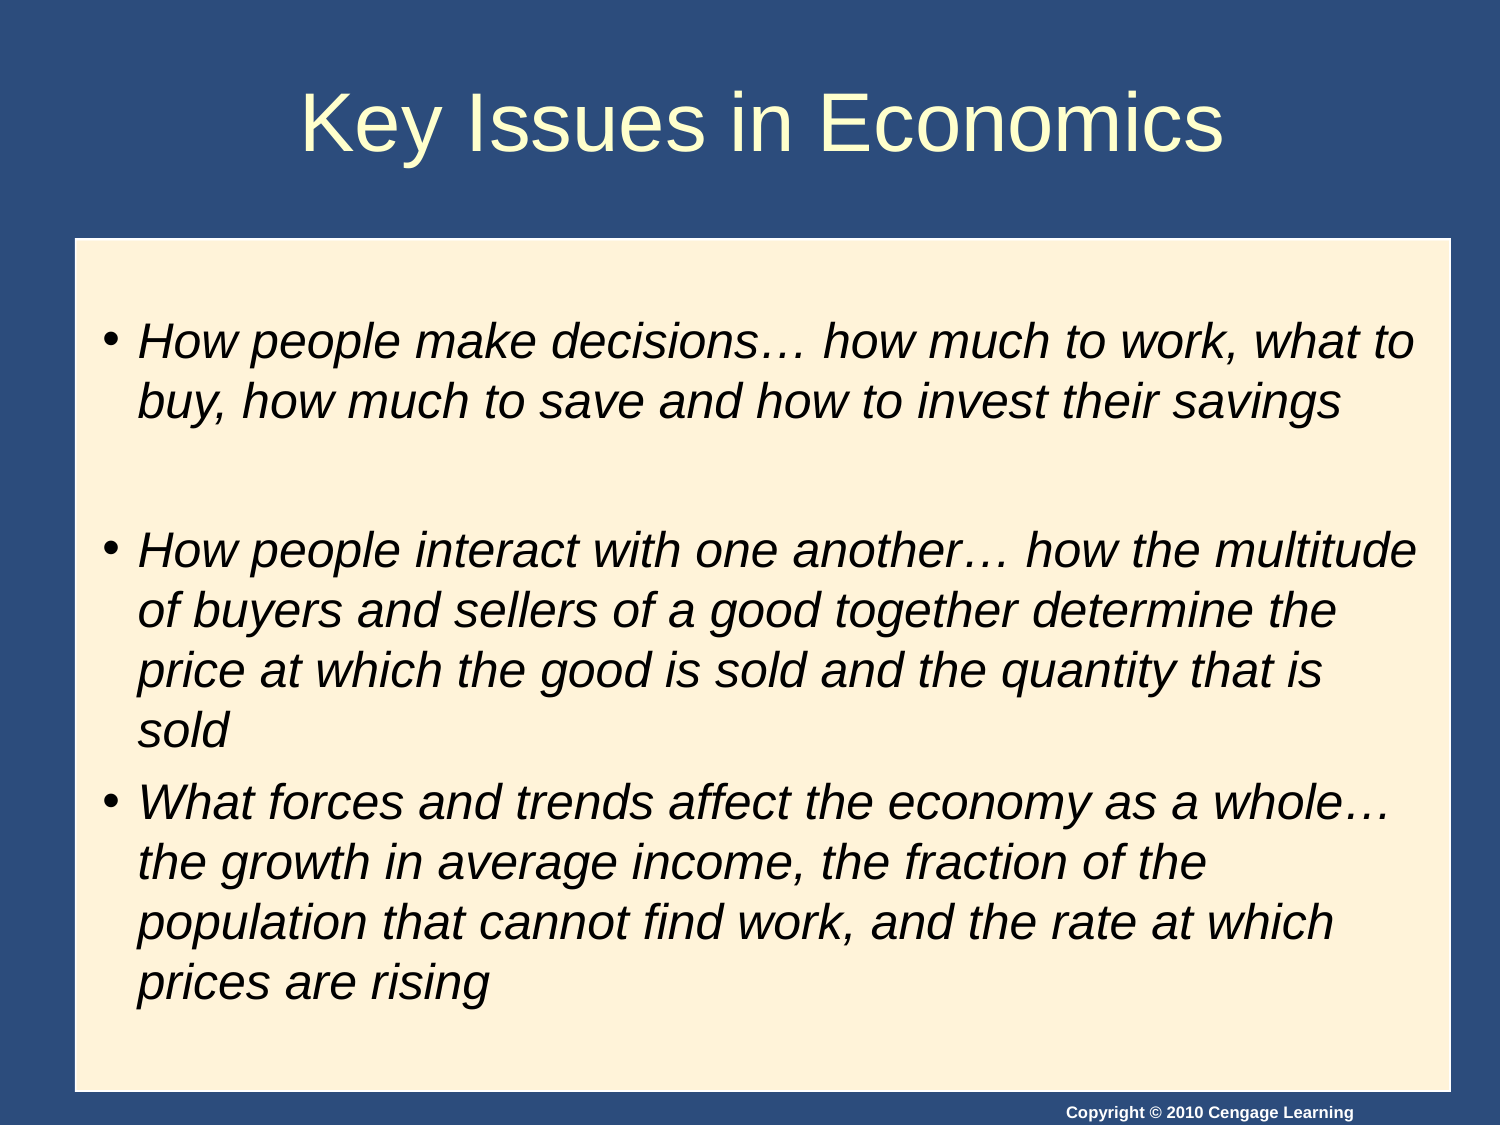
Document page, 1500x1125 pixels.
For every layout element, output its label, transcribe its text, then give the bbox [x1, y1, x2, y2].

text_box How people interact with one another… how the multitude of buyers and sellers of a good together determine the price at which the good is sold and the quantity that is sold [87, 510, 1438, 762]
text_box What forces and trends affect the economy as a whole… the growth in average income, the fraction of the population that cannot find work, and the rate at which prices are rising [87, 762, 1450, 1018]
title Key Issues in Economics [74, 24, 1451, 226]
text_box How people make decisions… how much to work, what to buy, how much to save and how to invest their savings [87, 301, 1438, 436]
picture [74, 238, 1451, 1092]
